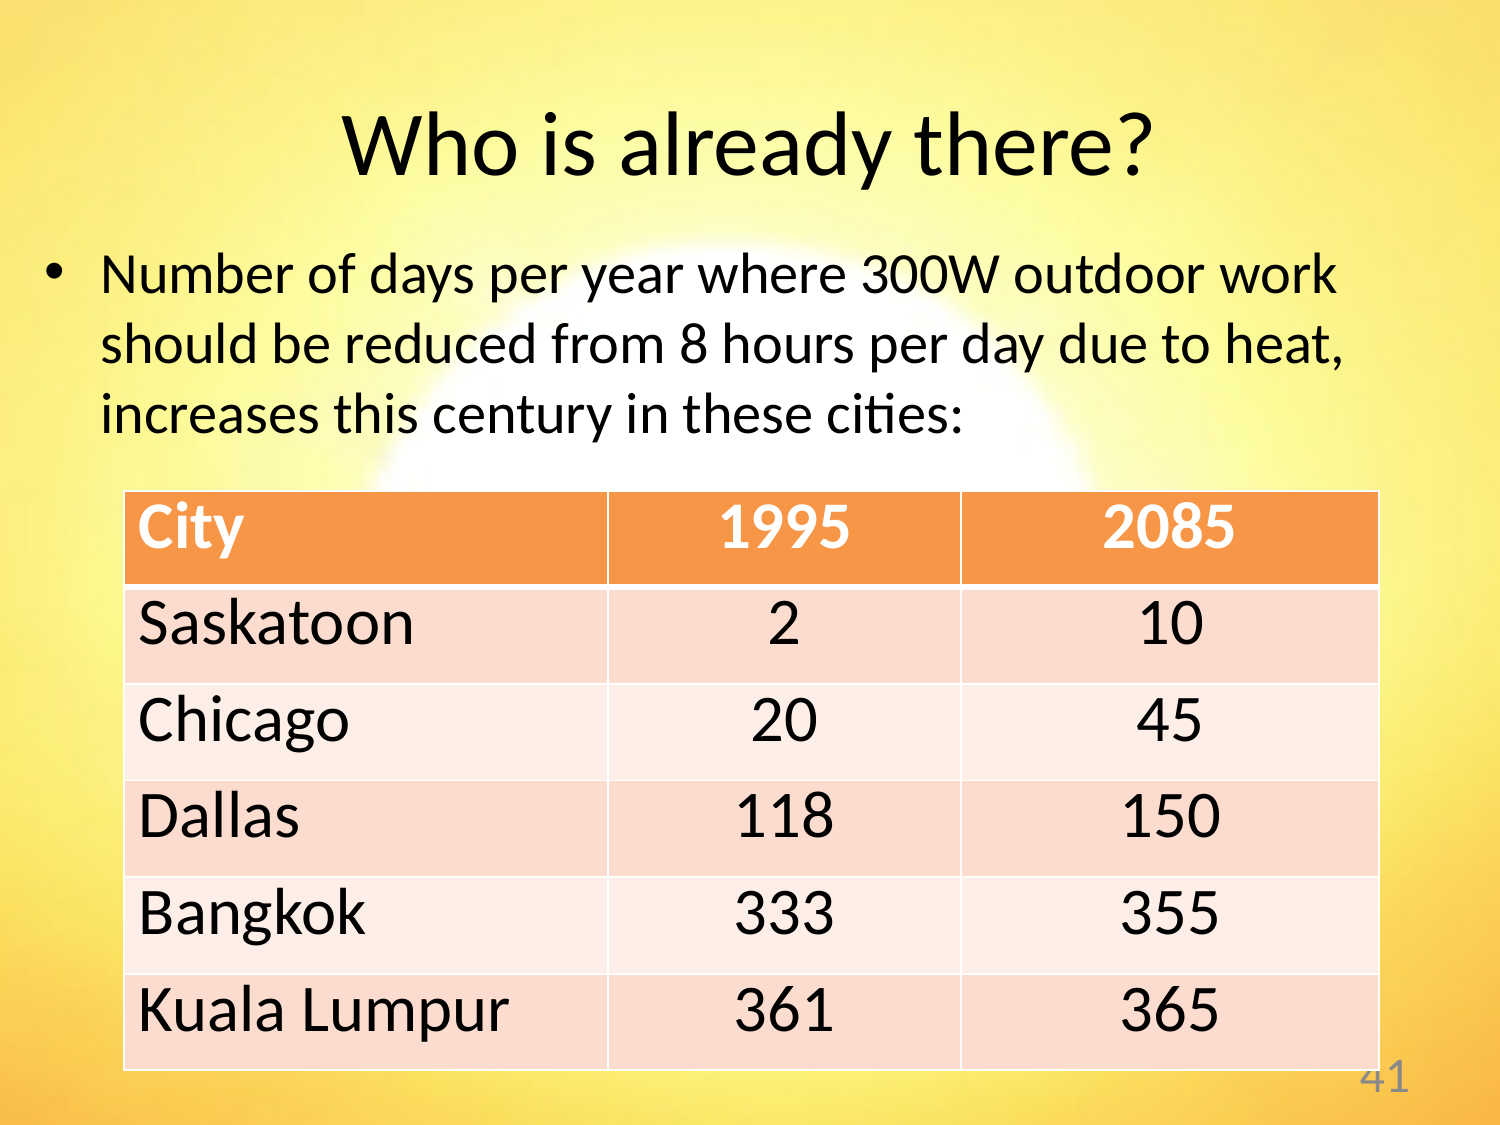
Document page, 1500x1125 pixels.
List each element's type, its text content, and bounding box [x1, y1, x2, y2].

table_cell Bangkok [125, 878, 607, 973]
table_header 2085 [962, 492, 1378, 584]
table_cell Saskatoon [125, 590, 607, 683]
list Number of days per year where 300W outdoor work should be reduced from 8 hours per day due to heat, increases this century in these cities: [29, 227, 1380, 492]
table_cell 45 [962, 685, 1378, 780]
table_cell 10 [962, 590, 1378, 683]
table_cell 361 [609, 975, 960, 1069]
table_header City [125, 492, 607, 584]
table_cell 333 [609, 878, 960, 973]
table_cell Chicago [125, 685, 607, 780]
table_cell 150 [962, 781, 1378, 876]
table_cell 2 [609, 590, 960, 683]
table_cell 365 [962, 975, 1378, 1069]
table_cell 355 [962, 878, 1378, 973]
table_cell Kuala Lumpur [125, 975, 607, 1069]
table_cell 20 [609, 685, 960, 780]
table_cell Dallas [125, 781, 607, 876]
table_cell 118 [609, 781, 960, 876]
title Who is already there? [75, 45, 1425, 233]
table_header 1995 [609, 492, 960, 584]
slide_number 41 [1074, 1042, 1425, 1103]
picture [0, 0, 1500, 1125]
